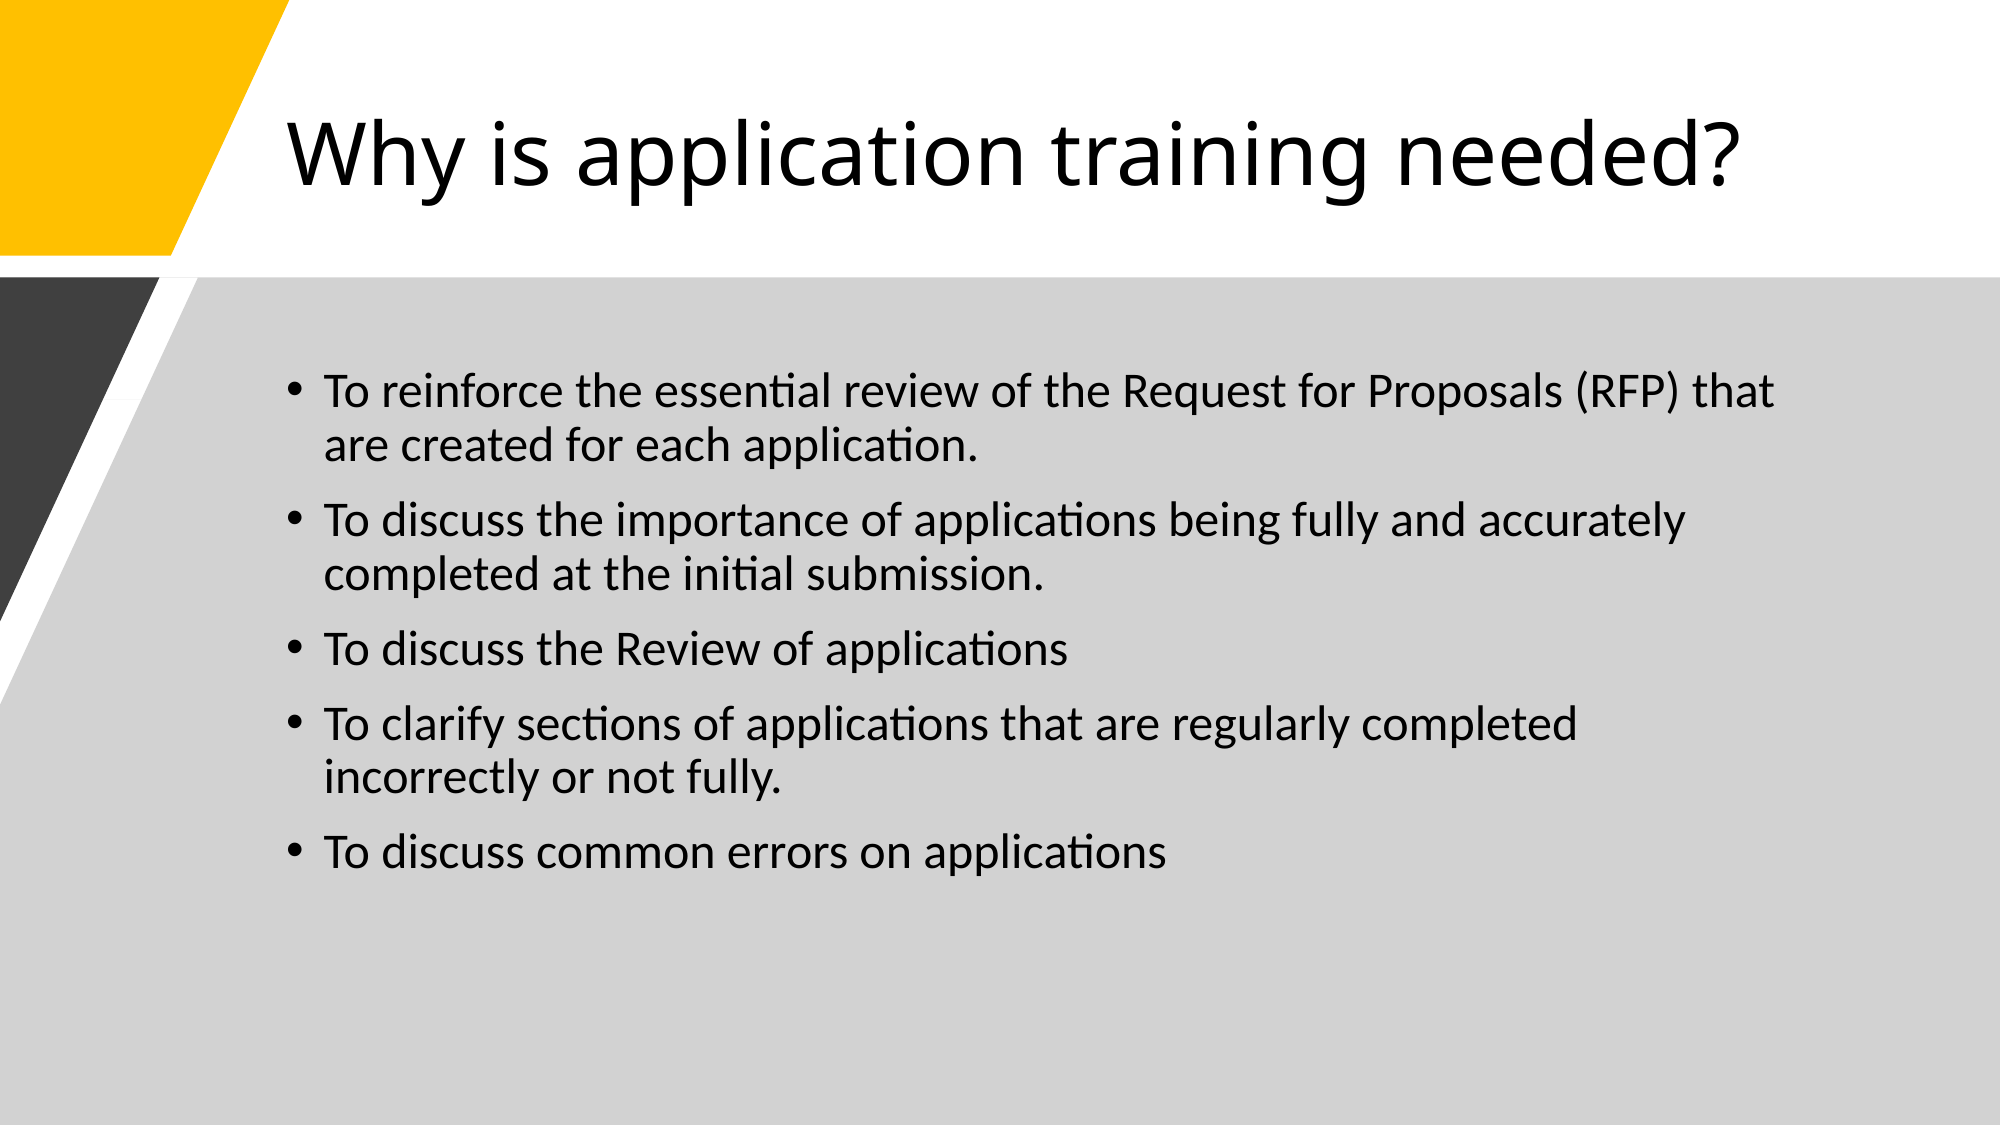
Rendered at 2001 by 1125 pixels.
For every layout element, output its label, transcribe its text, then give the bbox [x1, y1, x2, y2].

list To reinforce the essential review of the Request for Proposals (RFP) that are created for each application. To discuss the importance of applications being fully and accurately completed at the initial submission. To discuss the Review of applications To clarify sections of applications that are regularly completed incorrectly or not fully. To discuss common errors on applications [271, 356, 1808, 1020]
text_box [0, 276, 2000, 1125]
title Why is application training needed? [271, 60, 1808, 255]
text_box [0, 276, 162, 622]
text_box [0, 0, 291, 257]
